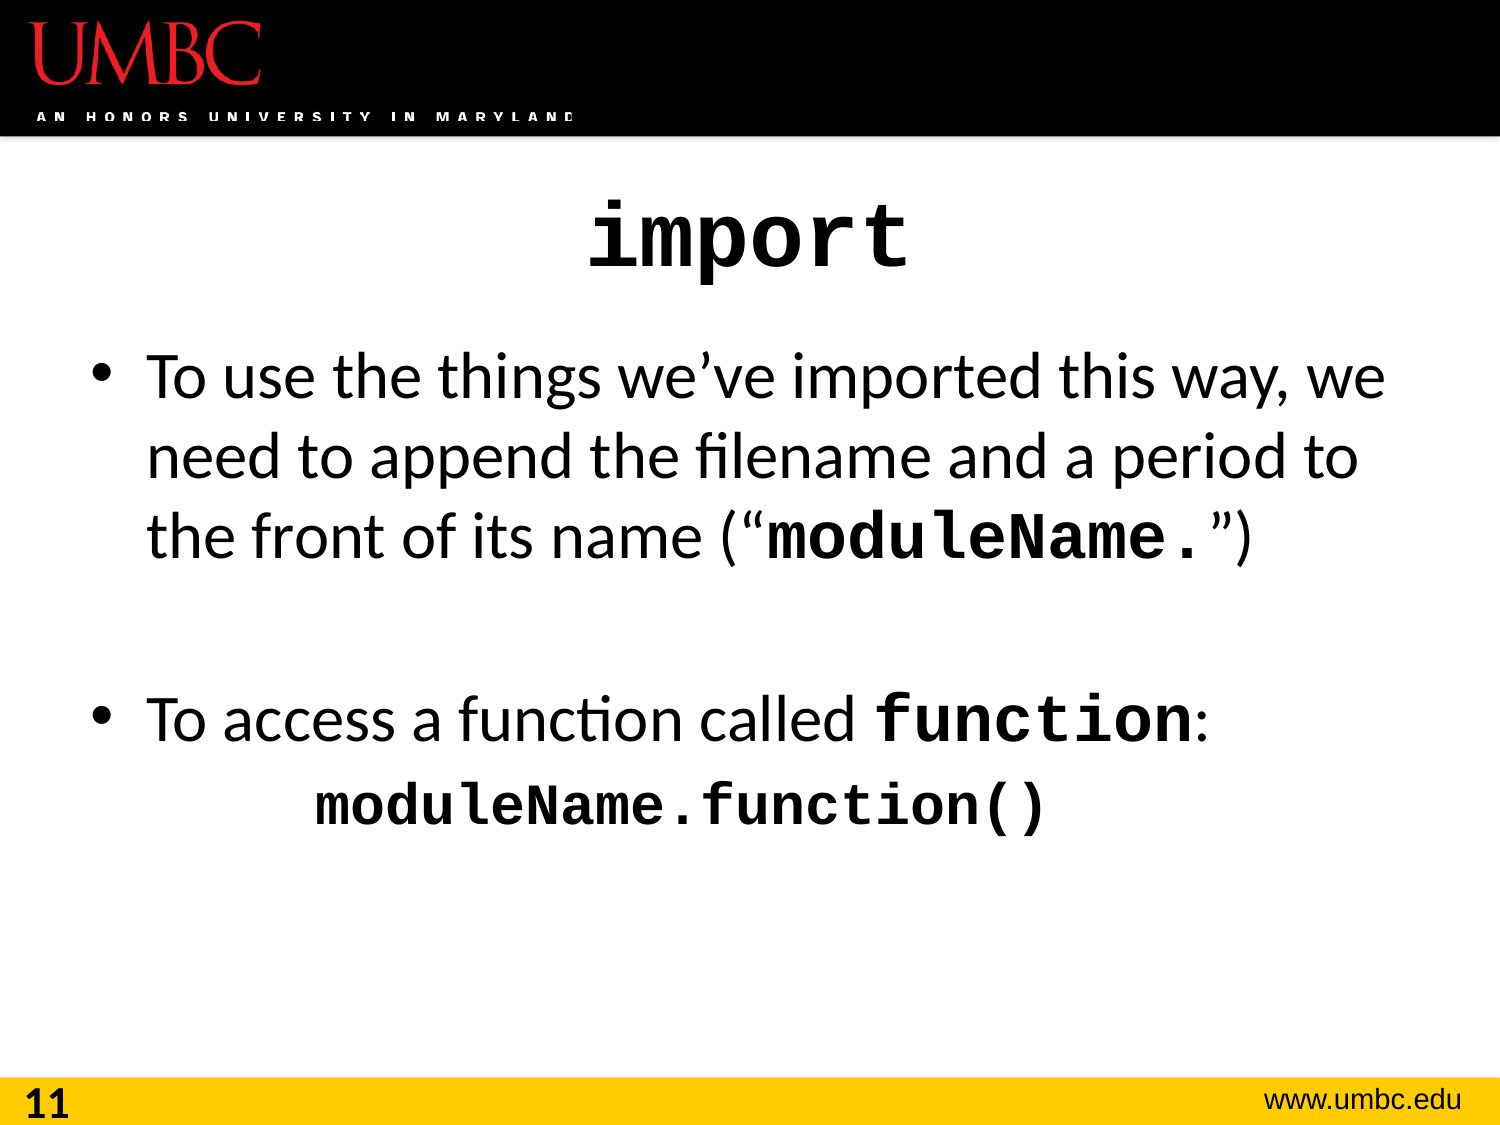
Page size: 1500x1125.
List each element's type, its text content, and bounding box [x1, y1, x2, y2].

title import [75, 136, 1425, 324]
slide_number 11 [0, 1065, 94, 1125]
list To use the things we’ve imported this way, we need to append the filename and a period to the front of its name (“moduleName.”) To access a function called function: moduleName.function() [75, 324, 1425, 1066]
